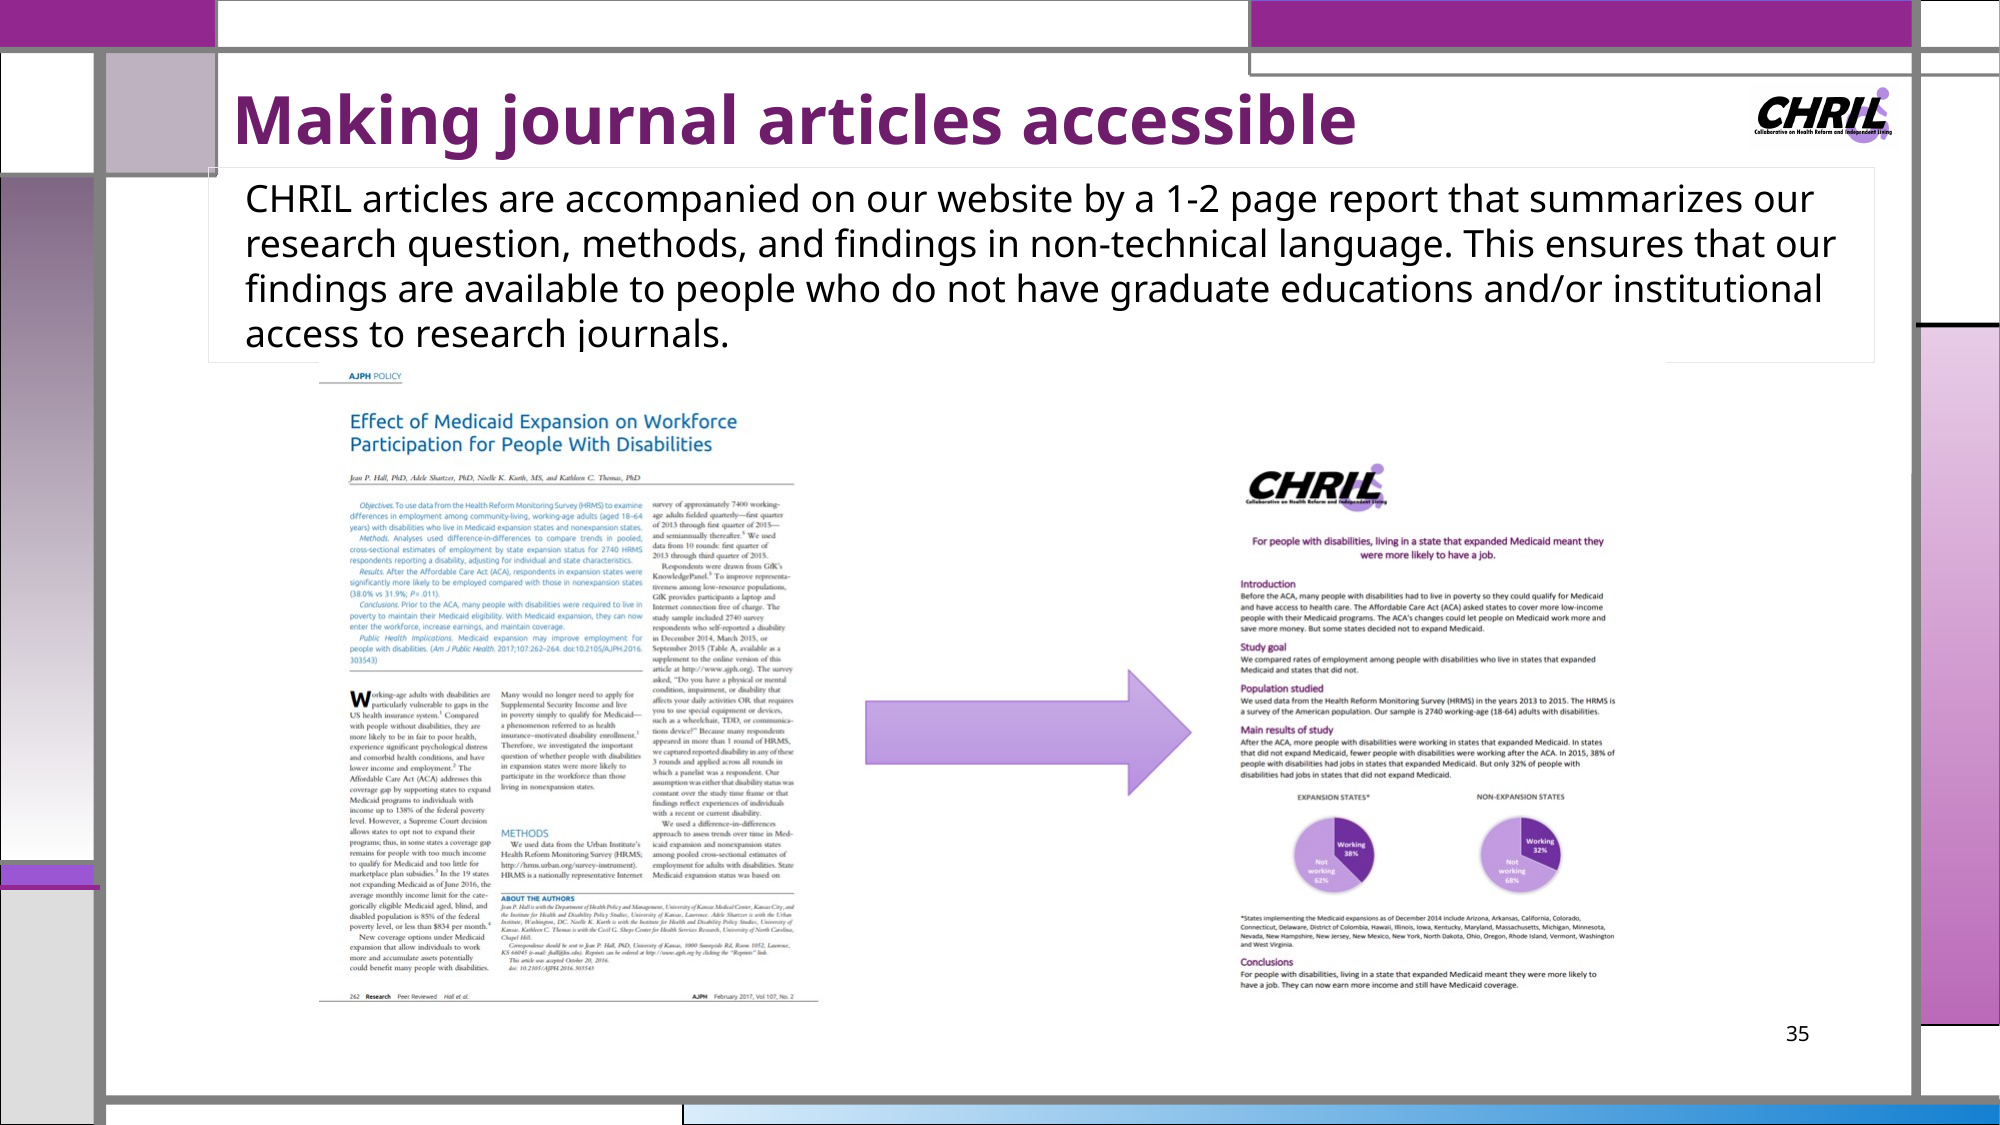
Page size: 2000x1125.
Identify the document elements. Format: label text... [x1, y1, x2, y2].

title Making journal articles accessible [217, 53, 1743, 167]
picture [1749, 82, 1900, 150]
text_box CHRIL articles are accompanied on our website by a 1-2 page report that summarizes our research question, methods, and findings in non-technical language. This ensures that our findings are available to people who do not have graduate educations and/or institutional access to research journals. [208, 167, 1875, 363]
slide_number 35 [1662, 1012, 1825, 1058]
picture [319, 352, 1666, 1010]
